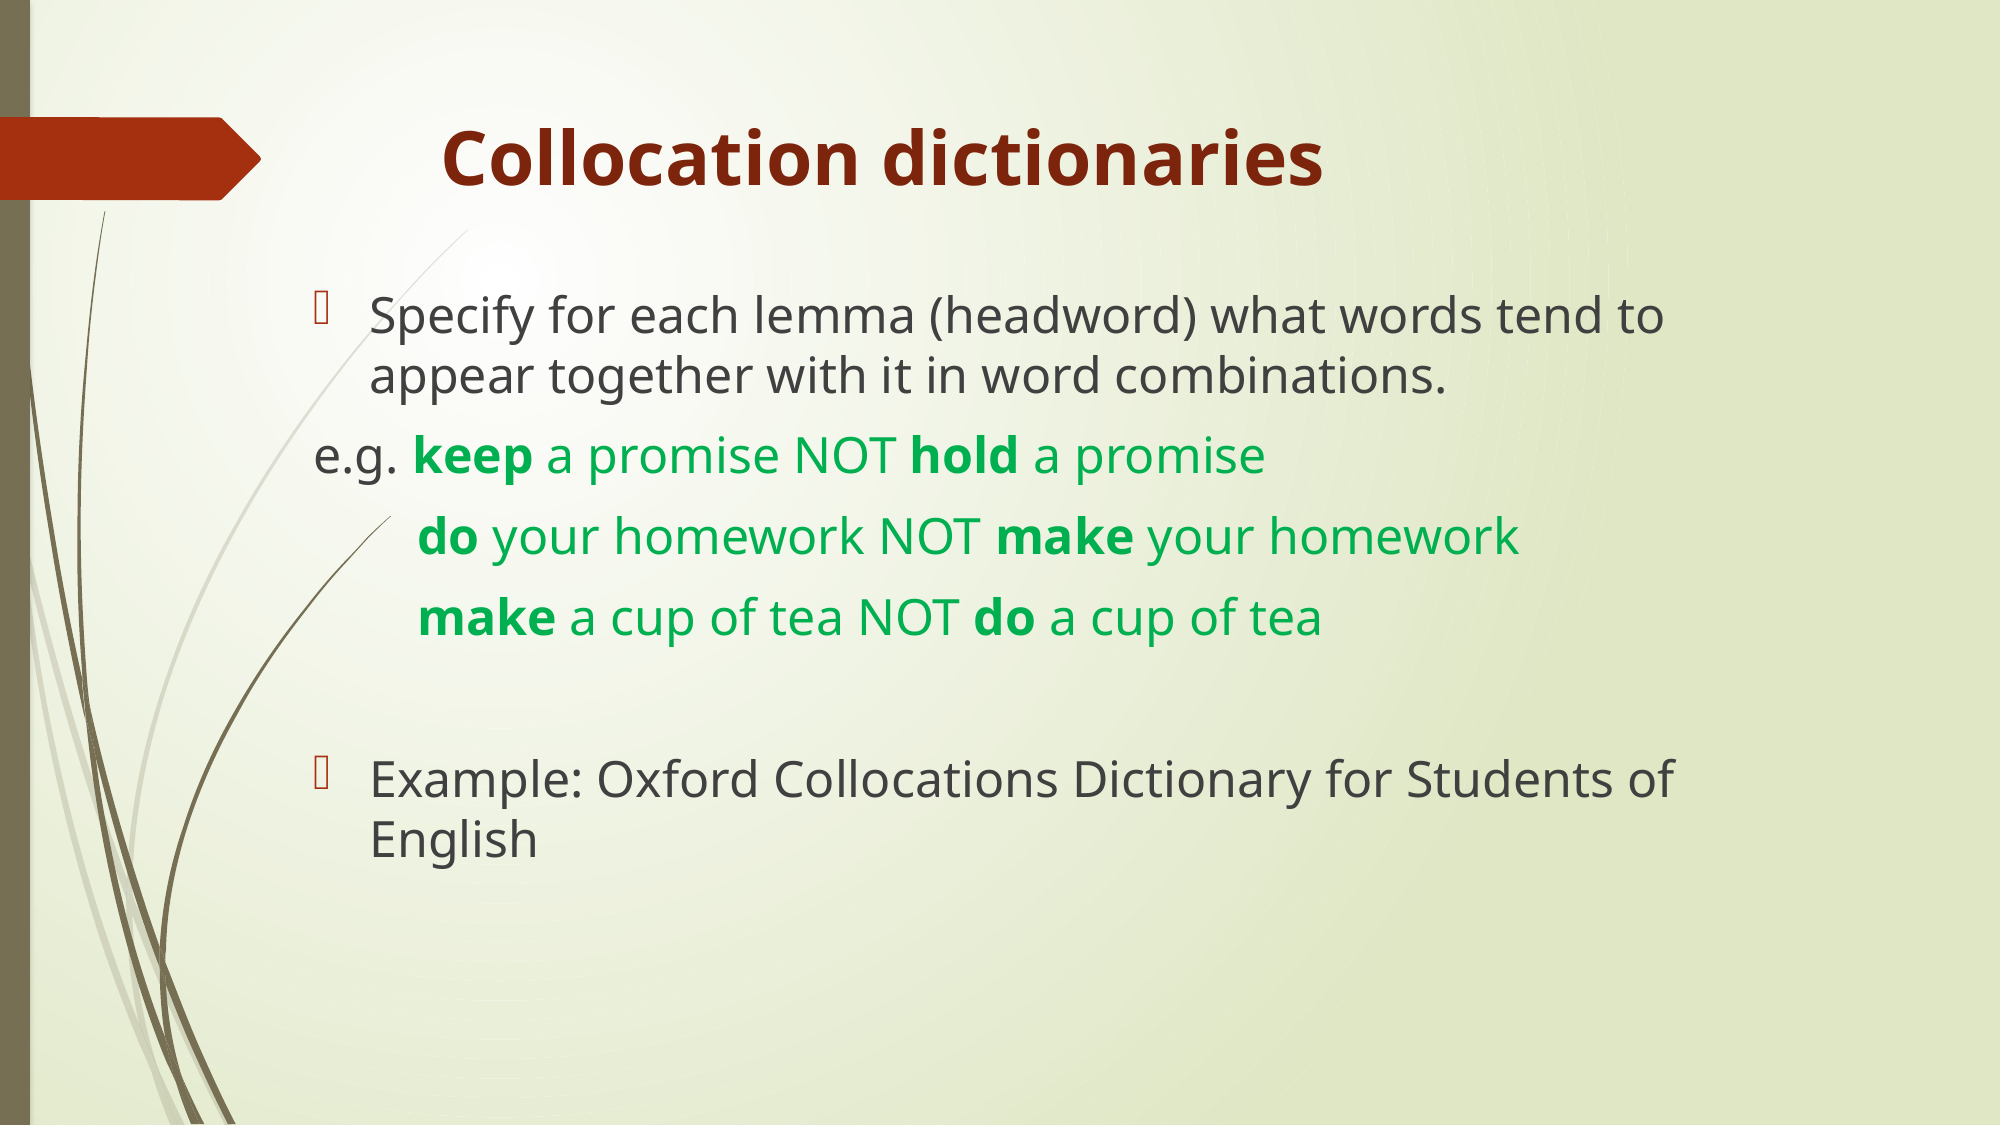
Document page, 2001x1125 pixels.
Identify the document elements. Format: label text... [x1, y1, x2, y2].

list Specify for each lemma (headword) what words tend to appear together with it in word combinations. e.g. keep a promise NOT hold a promise do your homework NOT make your homework make a cup of tea NOT do a cup of tea Example: Oxford Collocations Dictionary for Students of English [298, 275, 1761, 896]
title Collocation dictionaries [425, 102, 1888, 313]
